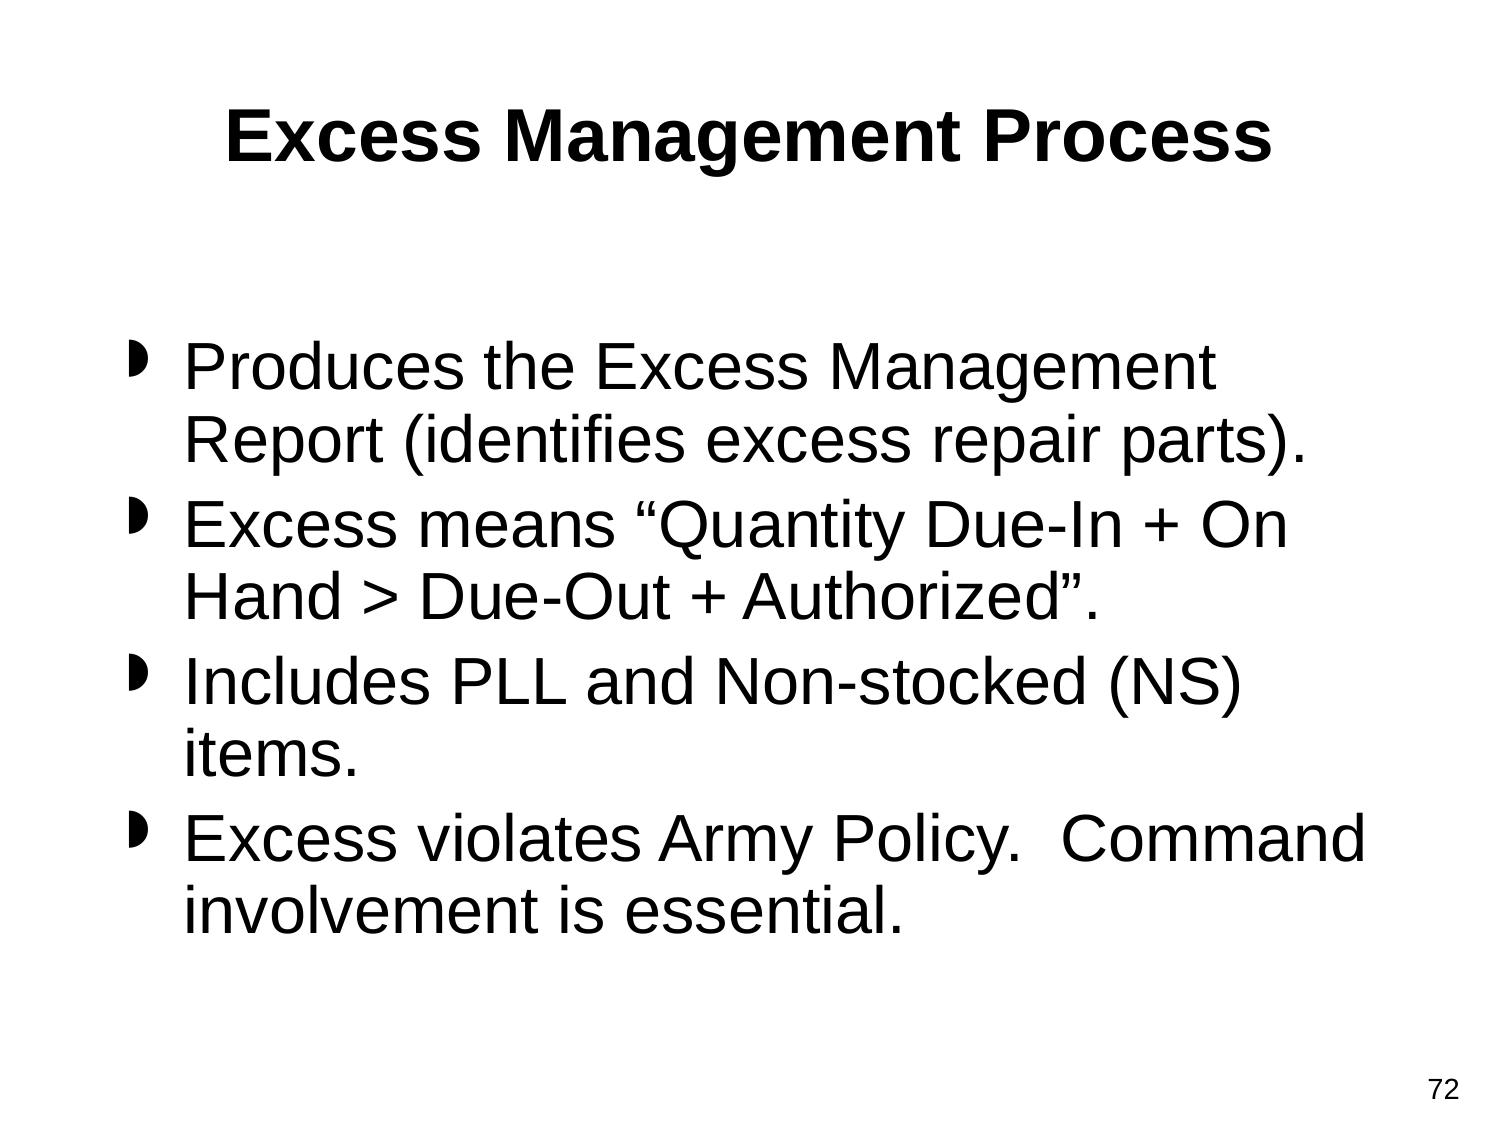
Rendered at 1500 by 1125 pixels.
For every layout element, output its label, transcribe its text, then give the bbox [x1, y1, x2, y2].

list Produces the Excess Management Report (identifies excess repair parts). Excess means “Quantity Due-In + On Hand > Due-Out + Authorized”. Includes PLL and Non-stocked (NS) items. Excess violates Army Policy. Command involvement is essential. [112, 324, 1388, 1000]
slide_number 72 [1162, 1050, 1475, 1125]
title Excess Management Process [112, 37, 1388, 225]
